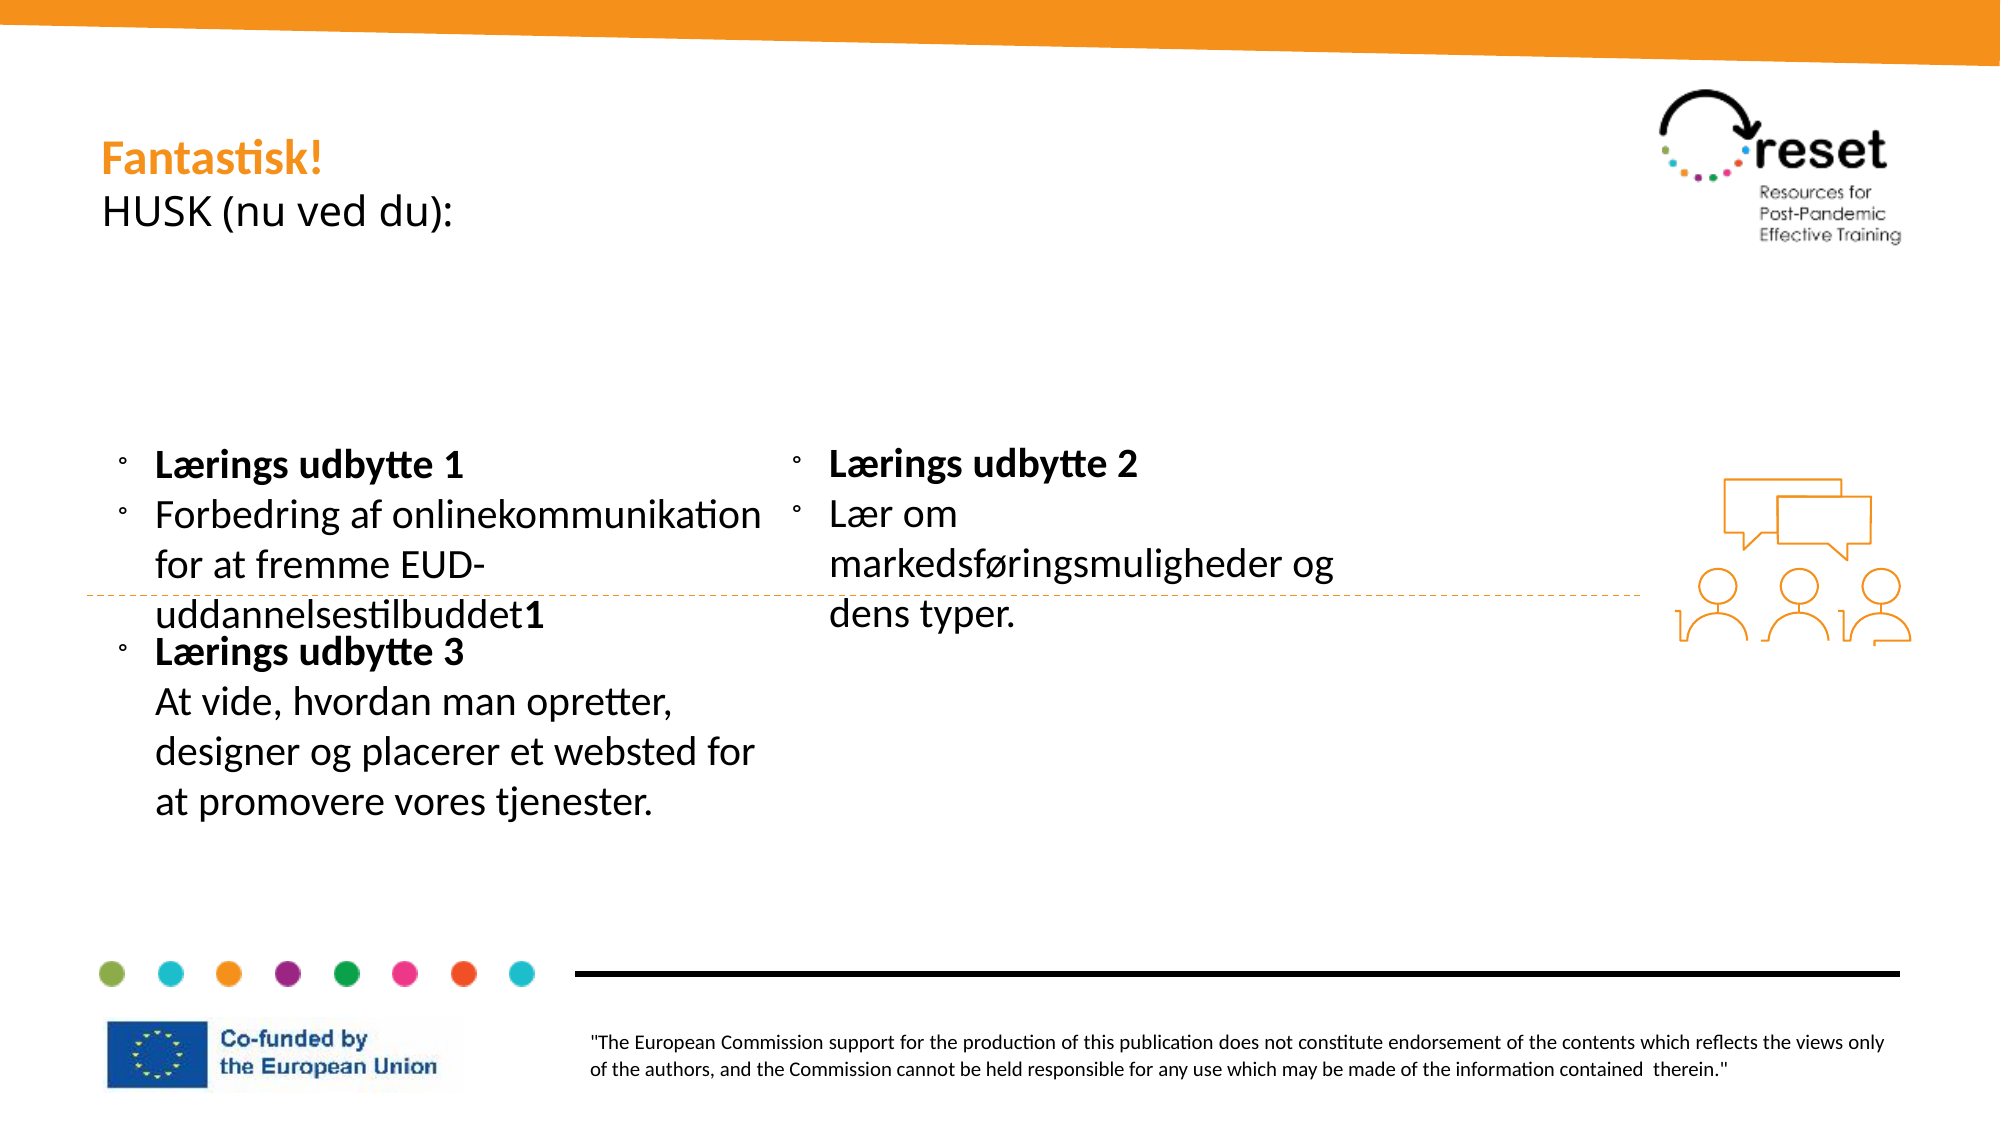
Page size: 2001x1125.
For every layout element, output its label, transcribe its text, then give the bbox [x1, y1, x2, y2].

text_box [1674, 478, 1911, 647]
picture [158, 961, 184, 987]
picture [509, 961, 535, 987]
picture [99, 961, 125, 987]
text_box Fantastisk! HUSK (nu ved du): [86, 117, 1555, 243]
picture [334, 961, 360, 987]
picture [1650, 77, 1917, 255]
text_box Lærings udbytte 2 Lær om markedsføringsmuligheder og dens typer. [776, 420, 1432, 595]
text_box Lærings udbytte 2 Lær om markedsføringsmuligheder og dens typer. [776, 596, 1432, 641]
picture [275, 961, 301, 987]
picture [216, 961, 242, 987]
text_box Lærings udbytte 3 At vide, hvordan man opretter, designer og placerer et websted for at promovere vores tjenester. [102, 608, 799, 869]
text_box Lærings udbytte 1 Forbedring af onlinekommunikation for at fremme EUD-uddannelsestilbuddet1 [102, 421, 776, 570]
picture [103, 1017, 463, 1093]
picture [451, 961, 477, 987]
picture [392, 961, 418, 987]
